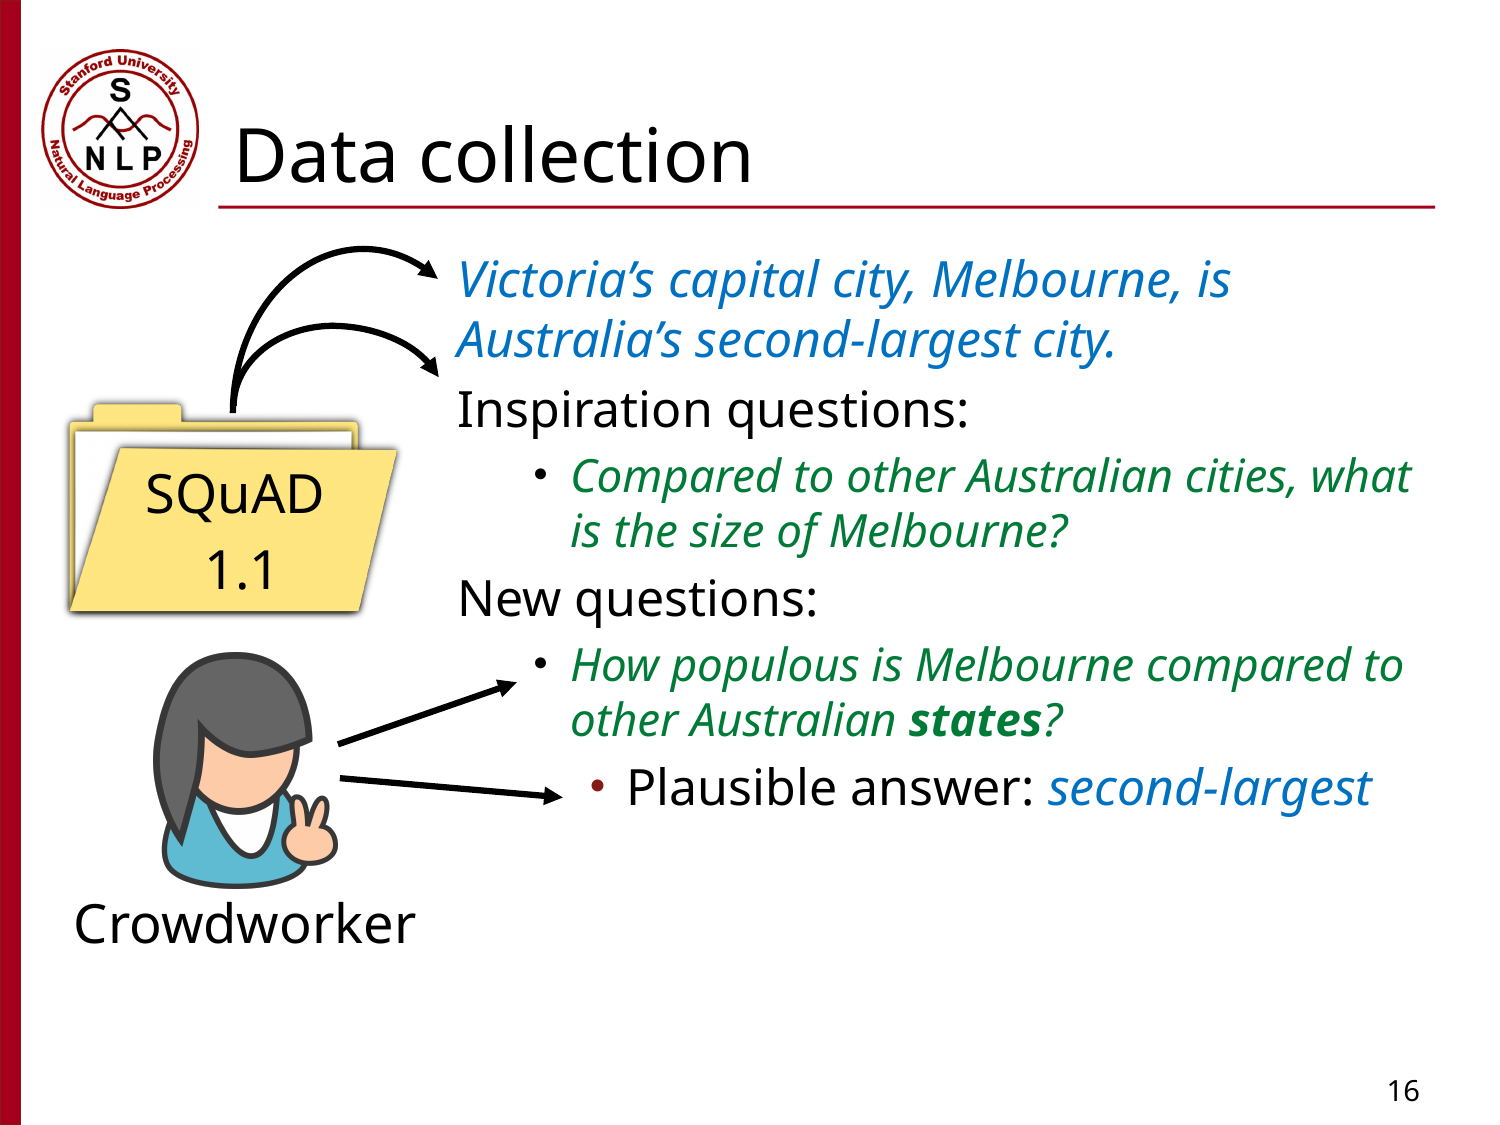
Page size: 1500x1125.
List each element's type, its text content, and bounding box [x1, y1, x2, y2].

list Victoria’s capital city, Melbourne, is Australia’s second-largest city. Inspiration questions: Compared to other Australian cities, what is the size of Melbourne? New questions: How populous is Melbourne compared to other Australian states? Plausible answer: second-largest [442, 239, 1443, 1020]
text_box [339, 777, 564, 798]
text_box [52, 394, 433, 621]
slide_number 16 [1122, 1054, 1436, 1125]
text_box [216, 325, 226, 487]
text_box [231, 248, 495, 578]
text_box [337, 682, 518, 745]
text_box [0, 652, 532, 988]
title Data collection [218, 42, 1436, 206]
picture [41, 49, 199, 209]
